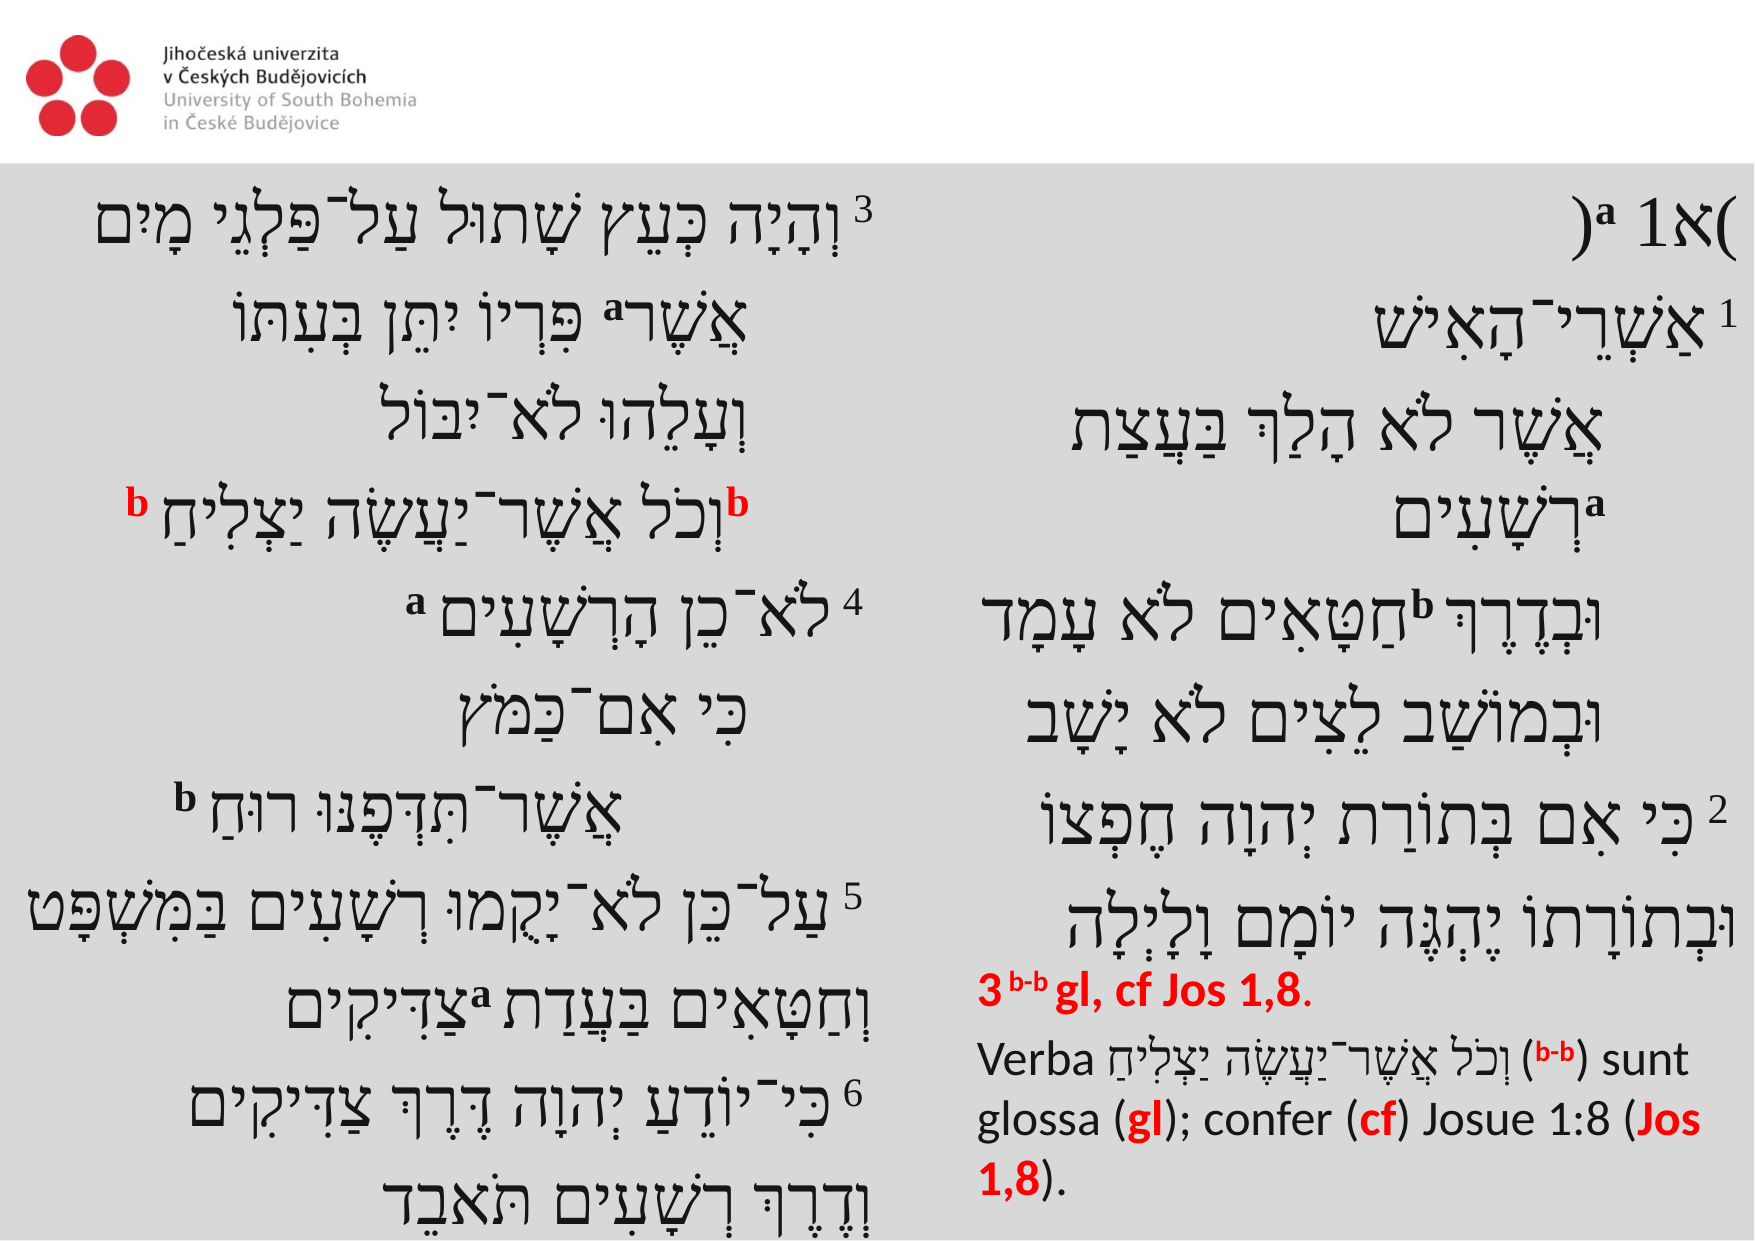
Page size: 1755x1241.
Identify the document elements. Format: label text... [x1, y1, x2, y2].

picture [26, 35, 417, 136]
text_box 3 וְהָיָה כְּעֵץ שָׁתוּל עַל־פַּלְגֵי מָיִם אֲשֶׁרa פִּרְיוֹ יִתֵּן בְּעִתּוֹ וְעָלֵהוּ לֹא־יִבּוֹל bוְכֹל אֲשֶׁר־יַעֲשֶׂה יַצְלִיחַ b 4 לֹא־כֵן הָרְשָׁעִים a כִּי אִם־כַּמֹּץ אֲשֶׁר־תִּדְּפֶנּוּ רוּחַ b 5 עַל־כֵּן לֹא־יָקֻמוּ רְשָׁעִים בַּמִּשְׁפָּט וְחַטָּאִים בַּעֲדַת aצַדִּיקִים 6 כִּי־יוֹדֵעַ יְהוָה דֶּרֶךְ צַדִּיקִים וְדֶרֶךְ רְשָׁעִים תֹּאבֵד [5, 165, 891, 1241]
text_box 3 b-b gl, cf Jos 1,8. Verba וְכֹל אֲשֶׁר־יַעֲשֶׂה יַצְלִיחַ (b-b) sunt glossa (gl); confer (cf) Josue 1:8 (Jos 1,8). [959, 947, 1755, 1241]
list )א1 a( 1 אַשְׁרֵי־הָאִישׁ אֲשֶׁר לֹא הָלַךְ בַּעֲצַת aרְשָׁעִים וּבְדֶרֶךְ bחַטָּאִים לֹא עָמָד וּבְמוֹשַׁב לֵצִים לֹא יָשָׁב 2 כִּי אִם בְּתוֹרַת יְהוָה חֶפְצוֹ וּבְתוֹרָתוֹ יֶהְגֶּה יוֹמָם וָלָיְלָה [891, 165, 1755, 1091]
